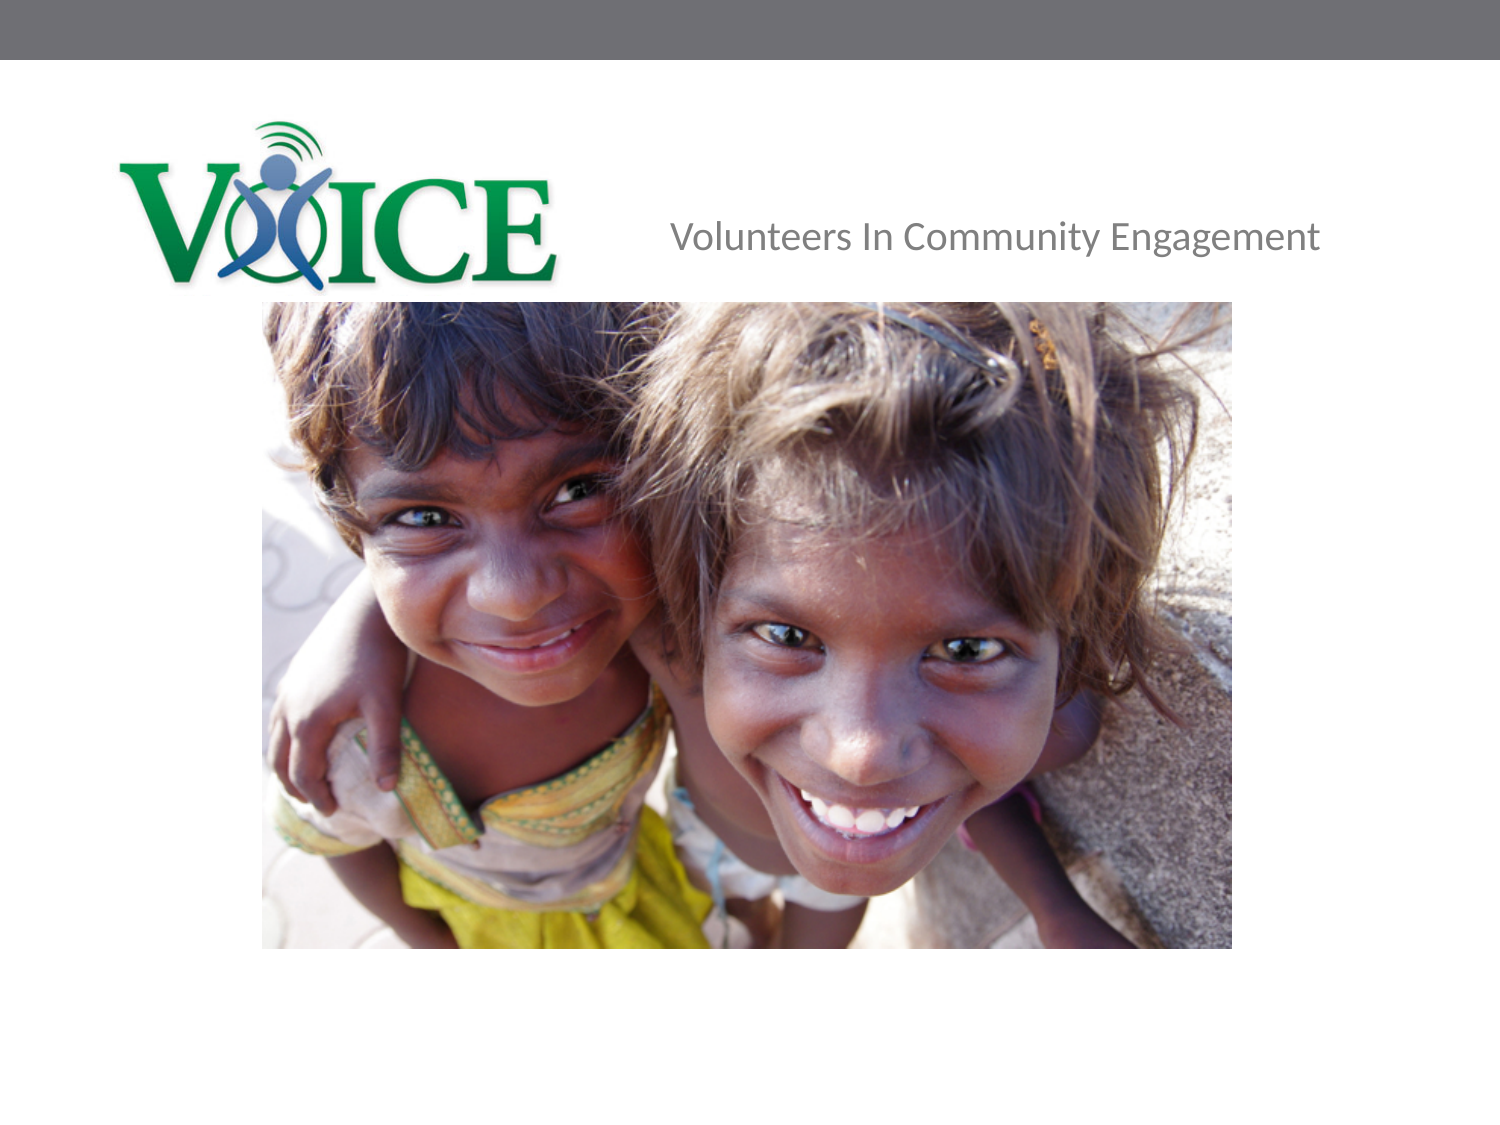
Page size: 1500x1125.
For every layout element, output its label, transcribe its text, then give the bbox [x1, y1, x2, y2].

picture [111, 113, 568, 297]
picture [262, 302, 1232, 950]
text_box Volunteers In Community Engagement [655, 201, 1424, 267]
